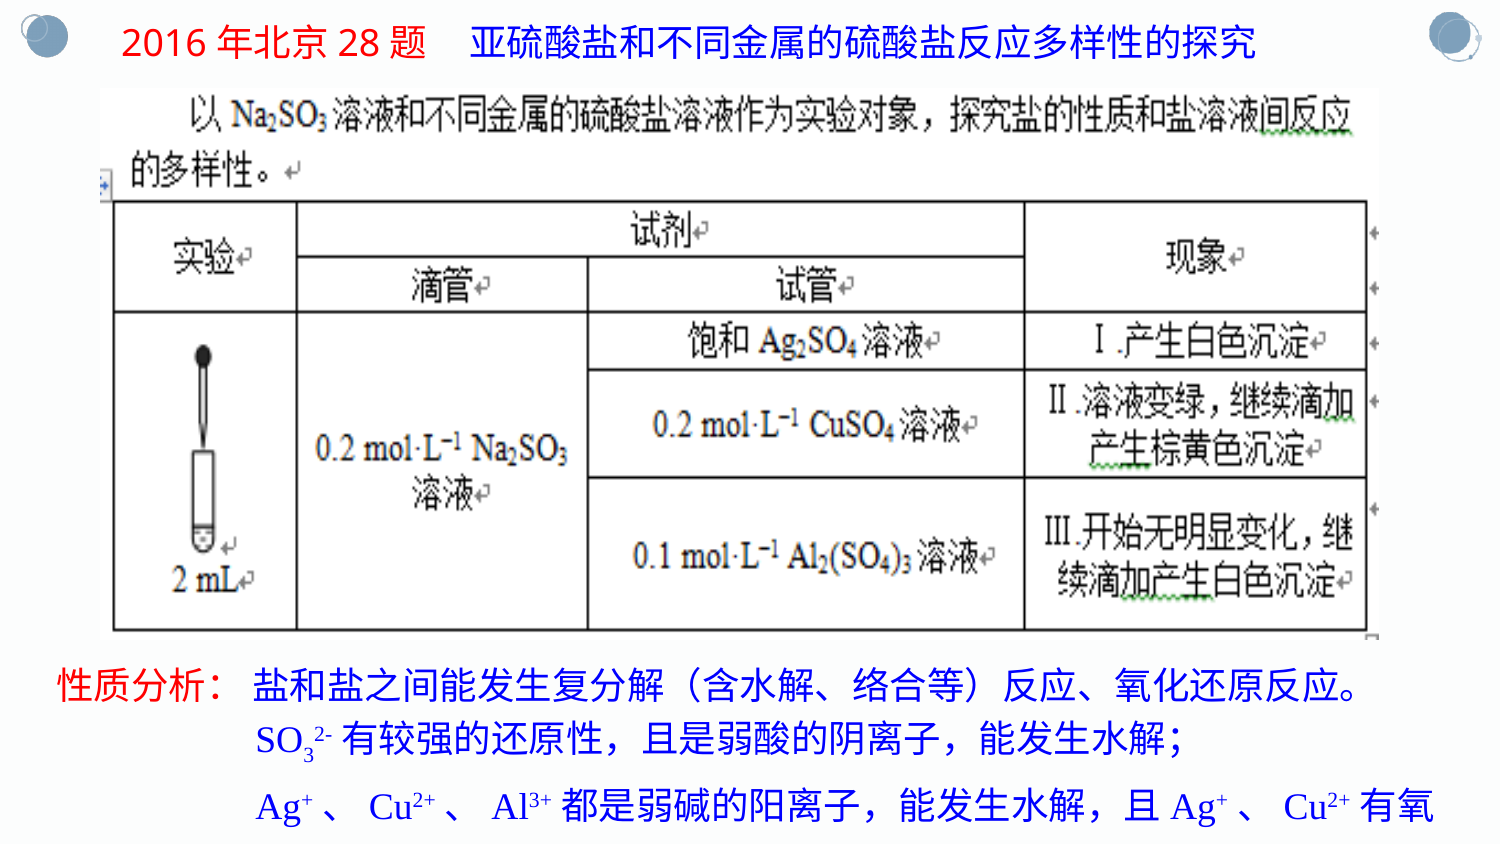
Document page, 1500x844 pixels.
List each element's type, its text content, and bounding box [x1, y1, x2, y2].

picture [100, 88, 1379, 640]
picture [1411, 0, 1500, 73]
text_box 性质分析： 盐和盐之间能发生复分解（含水解、络合等）反应、氧化还原反应。 SO32-有较强的还原性，且是弱酸的阴离子，能发生水解； Ag+、Cu2+、Al3+都是弱碱的阳离子，能发生水解，且Ag+、Cu2+有氧化性 [41, 639, 1470, 844]
picture [0, 0, 89, 73]
text_box 2016年北京28题 亚硫酸盐和不同金属的硫酸盐反应多样性的探究 [106, 11, 1365, 72]
